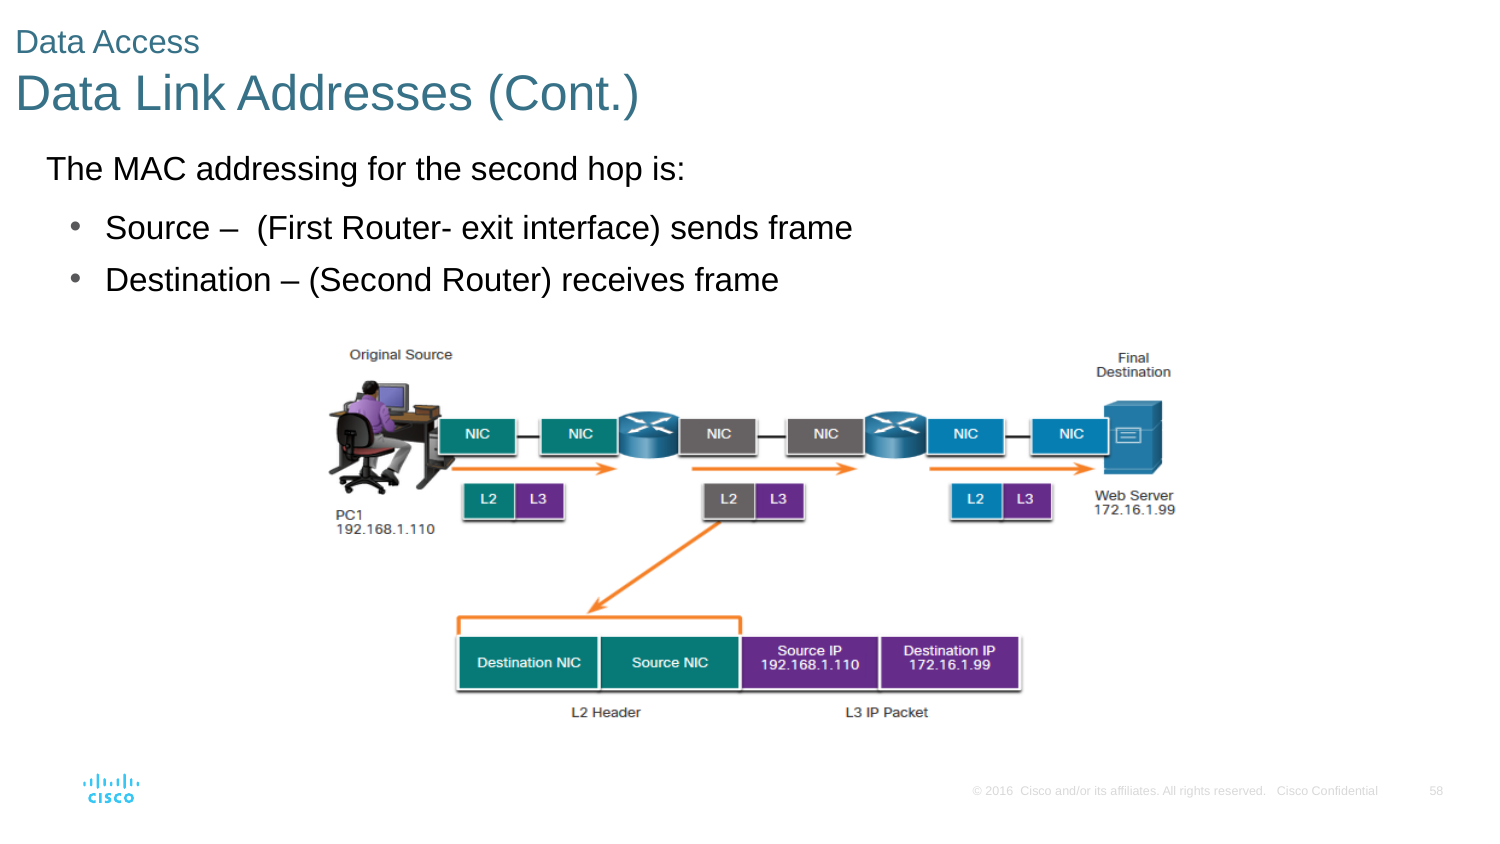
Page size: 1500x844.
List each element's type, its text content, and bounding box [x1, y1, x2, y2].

list The MAC addressing for the second hop is: Source – (First Router- exit interface) sends frame Destination – (Second Router) receives frame [31, 139, 1385, 329]
picture [321, 340, 1179, 727]
title Data Access Data Link Addresses (Cont.) [0, 0, 733, 142]
